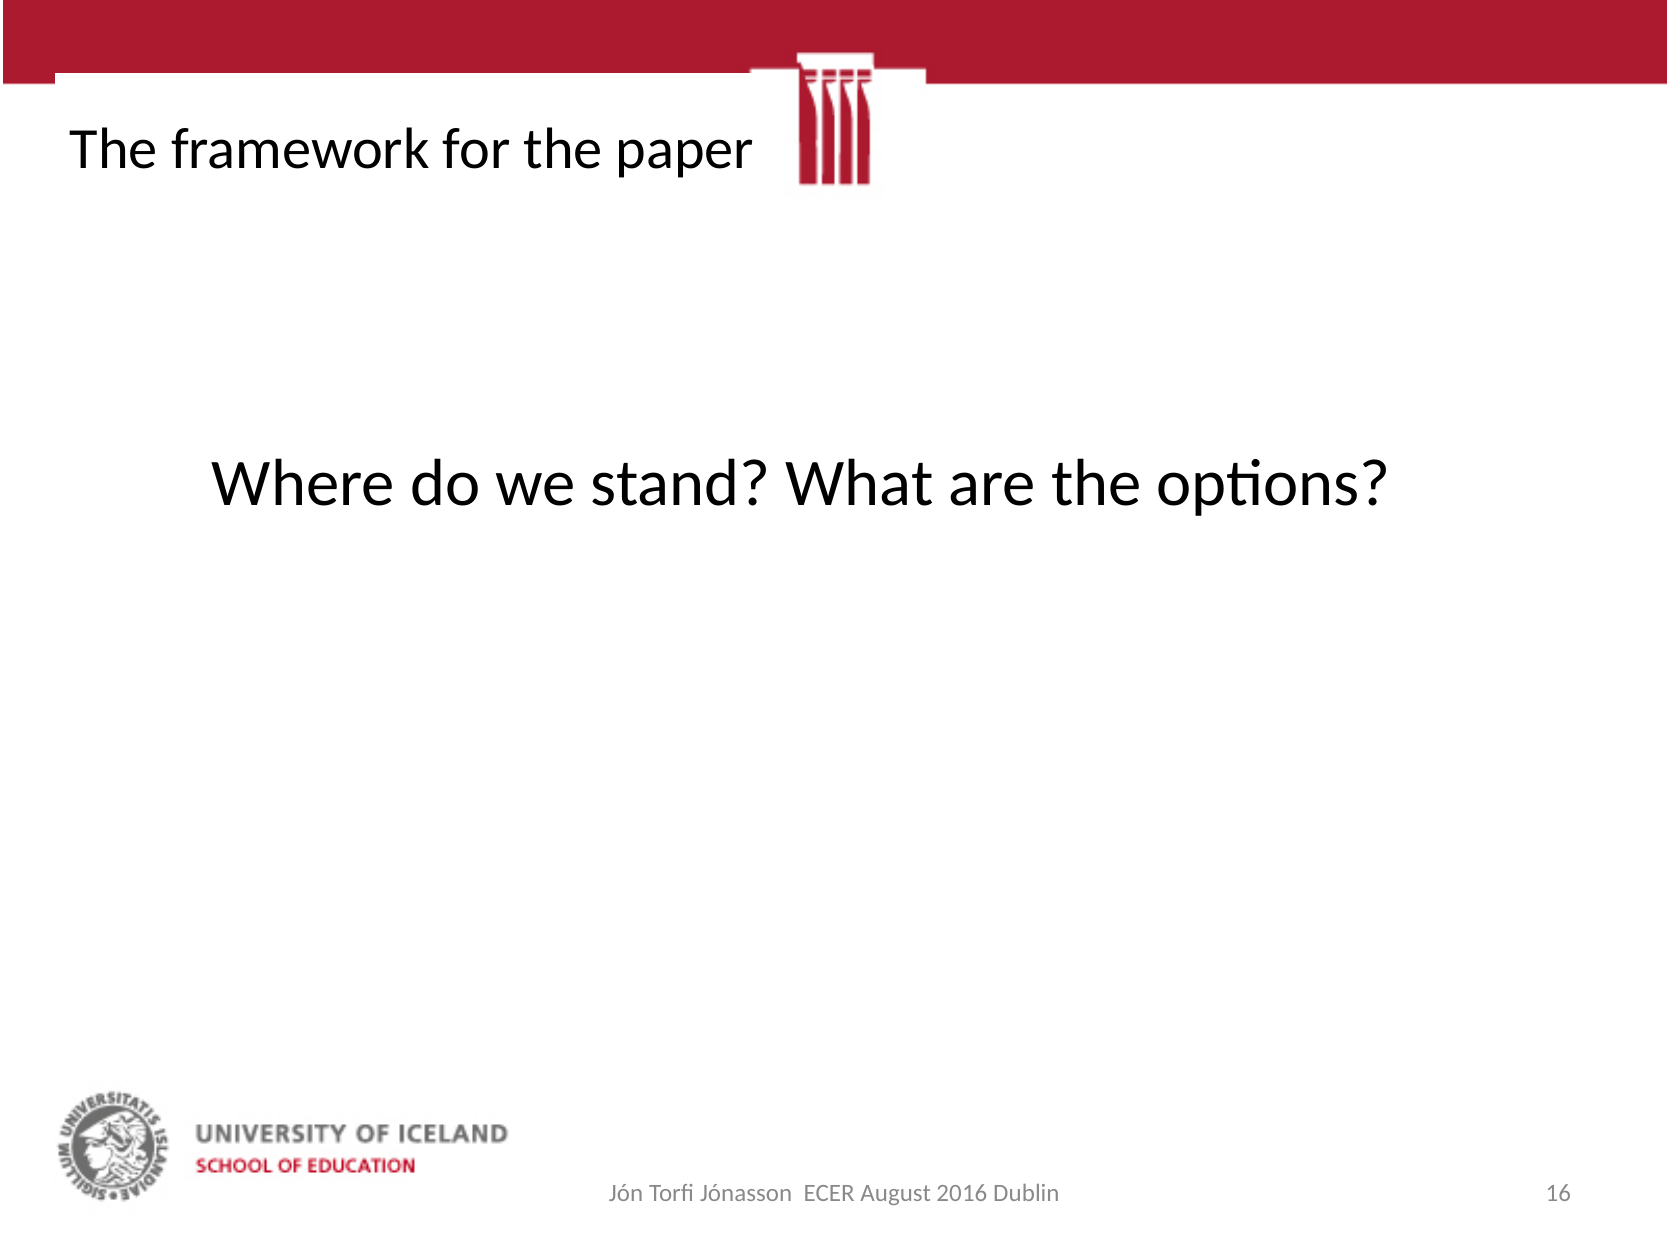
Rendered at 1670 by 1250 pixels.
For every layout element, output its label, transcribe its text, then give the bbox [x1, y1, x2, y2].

slide_number 16 [1196, 1158, 1586, 1225]
text_box Where do we stand? What are the options? [196, 246, 1610, 956]
title The framework for the paper [54, 72, 783, 218]
footer Jón Torfi Jónasson ECER August 2016 Dublin [570, 1158, 1100, 1225]
picture [3, 0, 1667, 1250]
